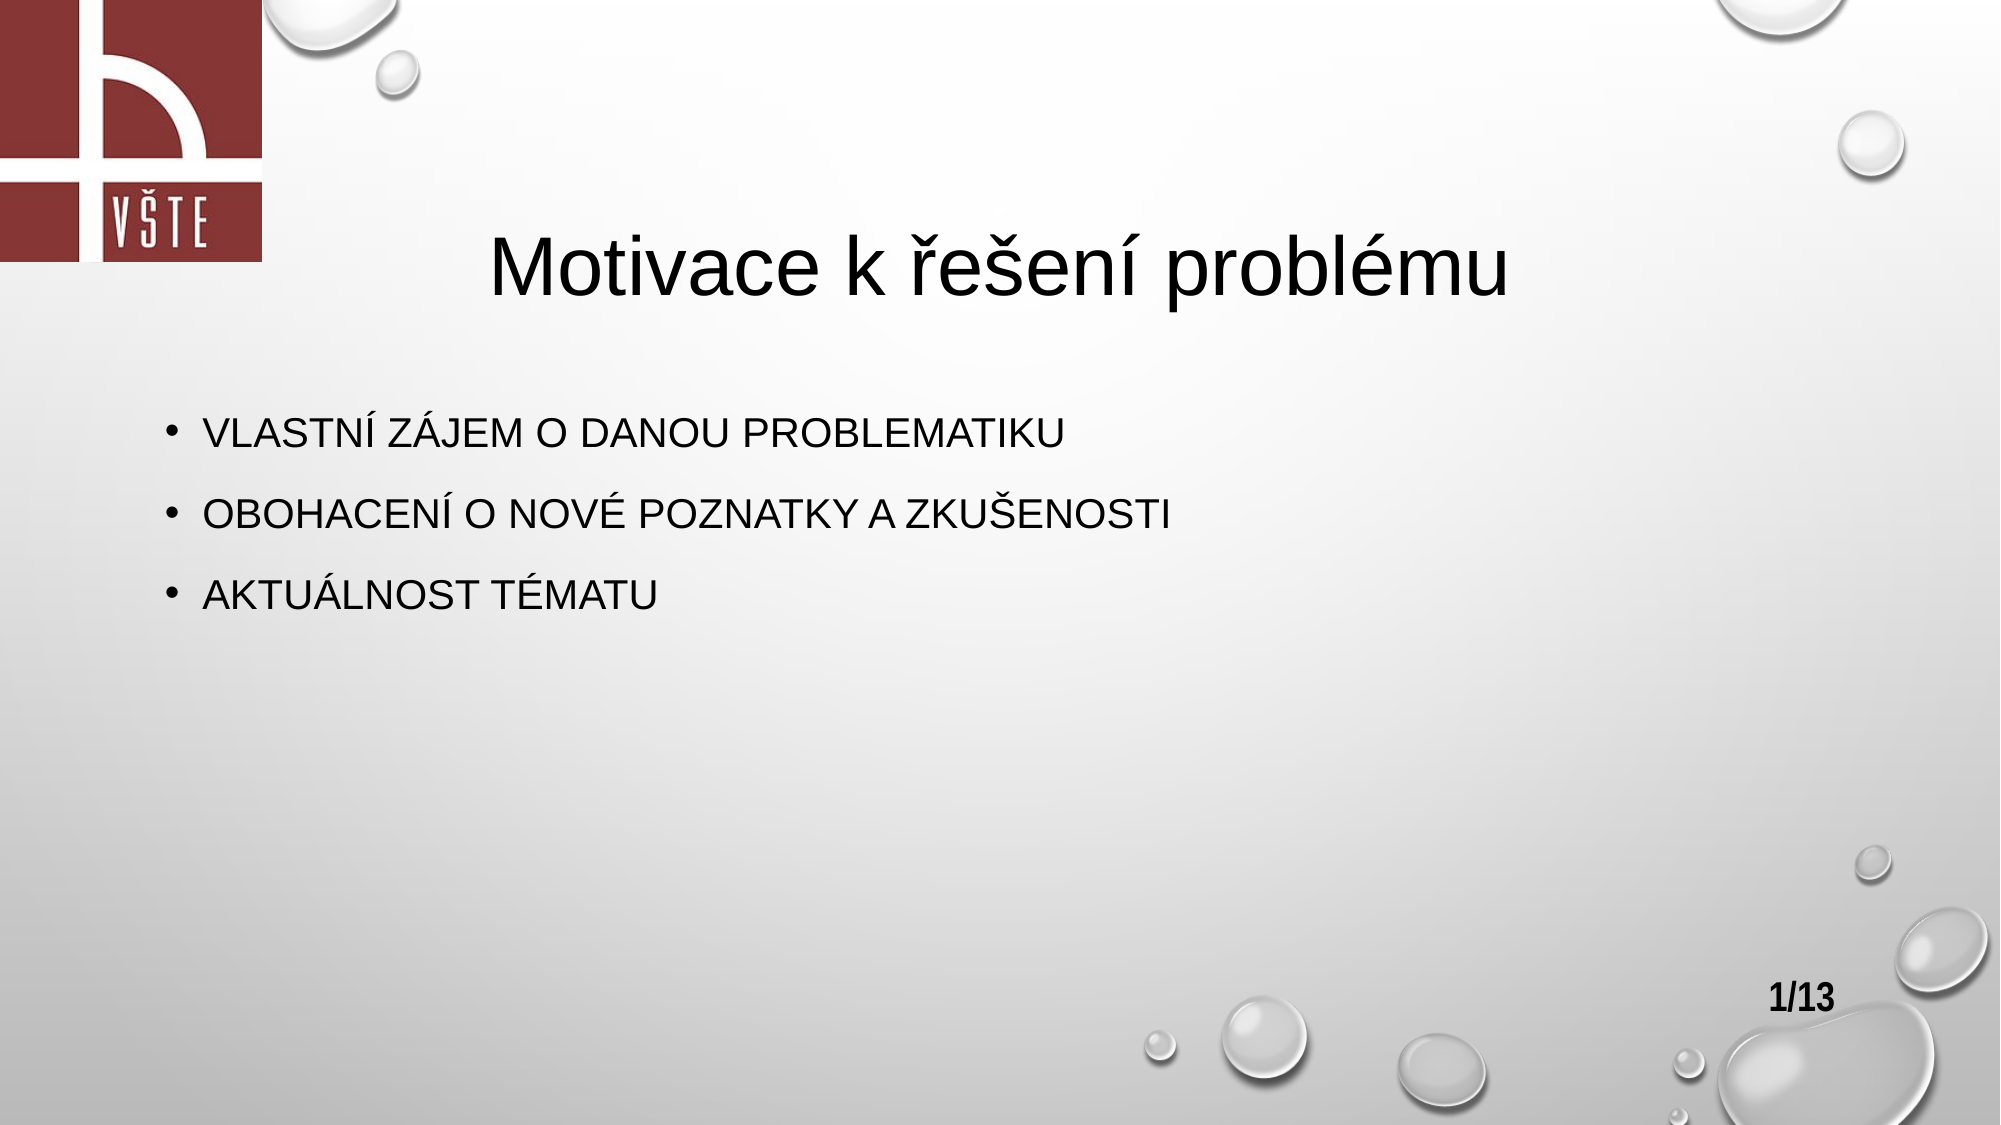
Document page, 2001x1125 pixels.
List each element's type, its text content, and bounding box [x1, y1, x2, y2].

list Vlastní zájem o danou problematiku Obohacení o nové poznatky a zkušenosti Aktuálnost tématu [149, 388, 1850, 950]
title Motivace k řešení problému [149, 101, 1851, 364]
picture [0, 0, 2000, 1125]
slide_number 1/13 [1724, 965, 1851, 1025]
